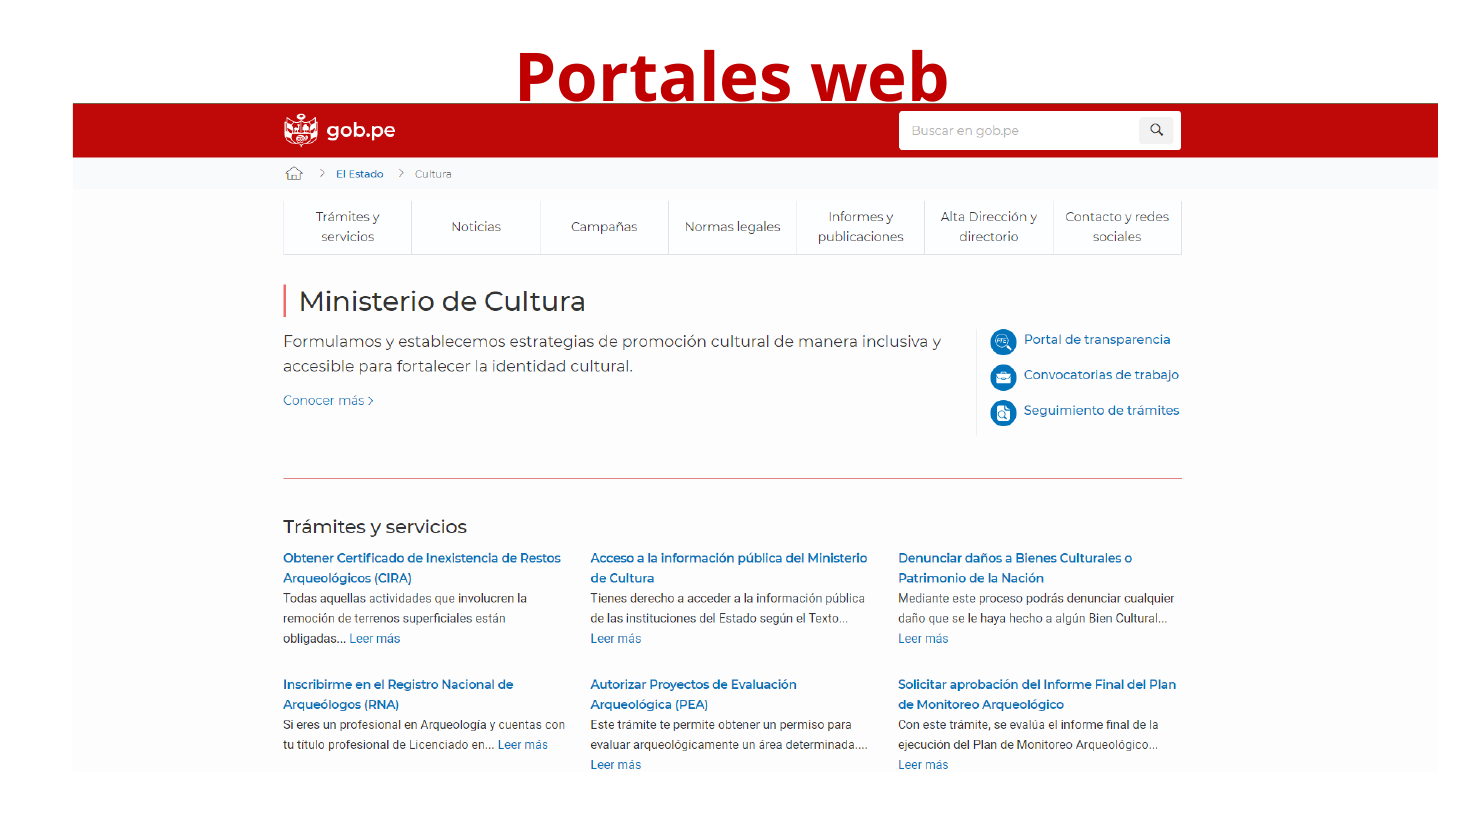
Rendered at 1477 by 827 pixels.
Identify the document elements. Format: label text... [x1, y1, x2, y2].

title Portales web [96, 0, 1370, 103]
picture [72, 103, 1438, 772]
